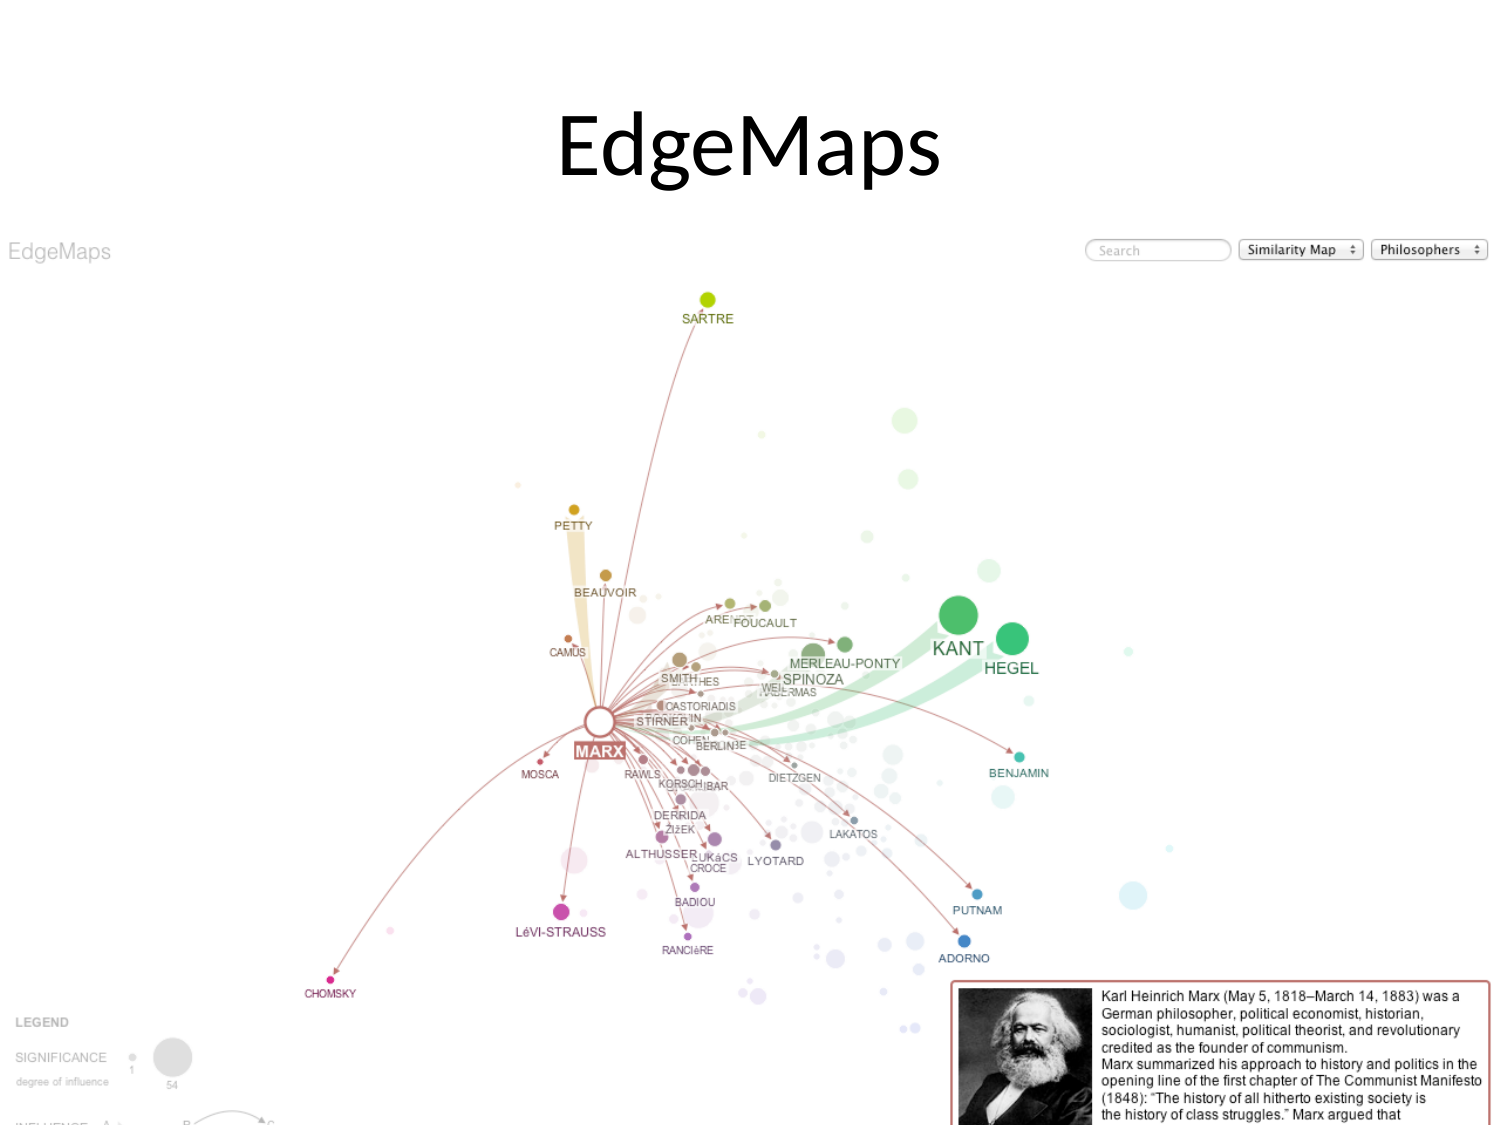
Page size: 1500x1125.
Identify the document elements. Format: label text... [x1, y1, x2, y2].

picture [0, 232, 1500, 1125]
title EdgeMaps [75, 45, 1425, 230]
